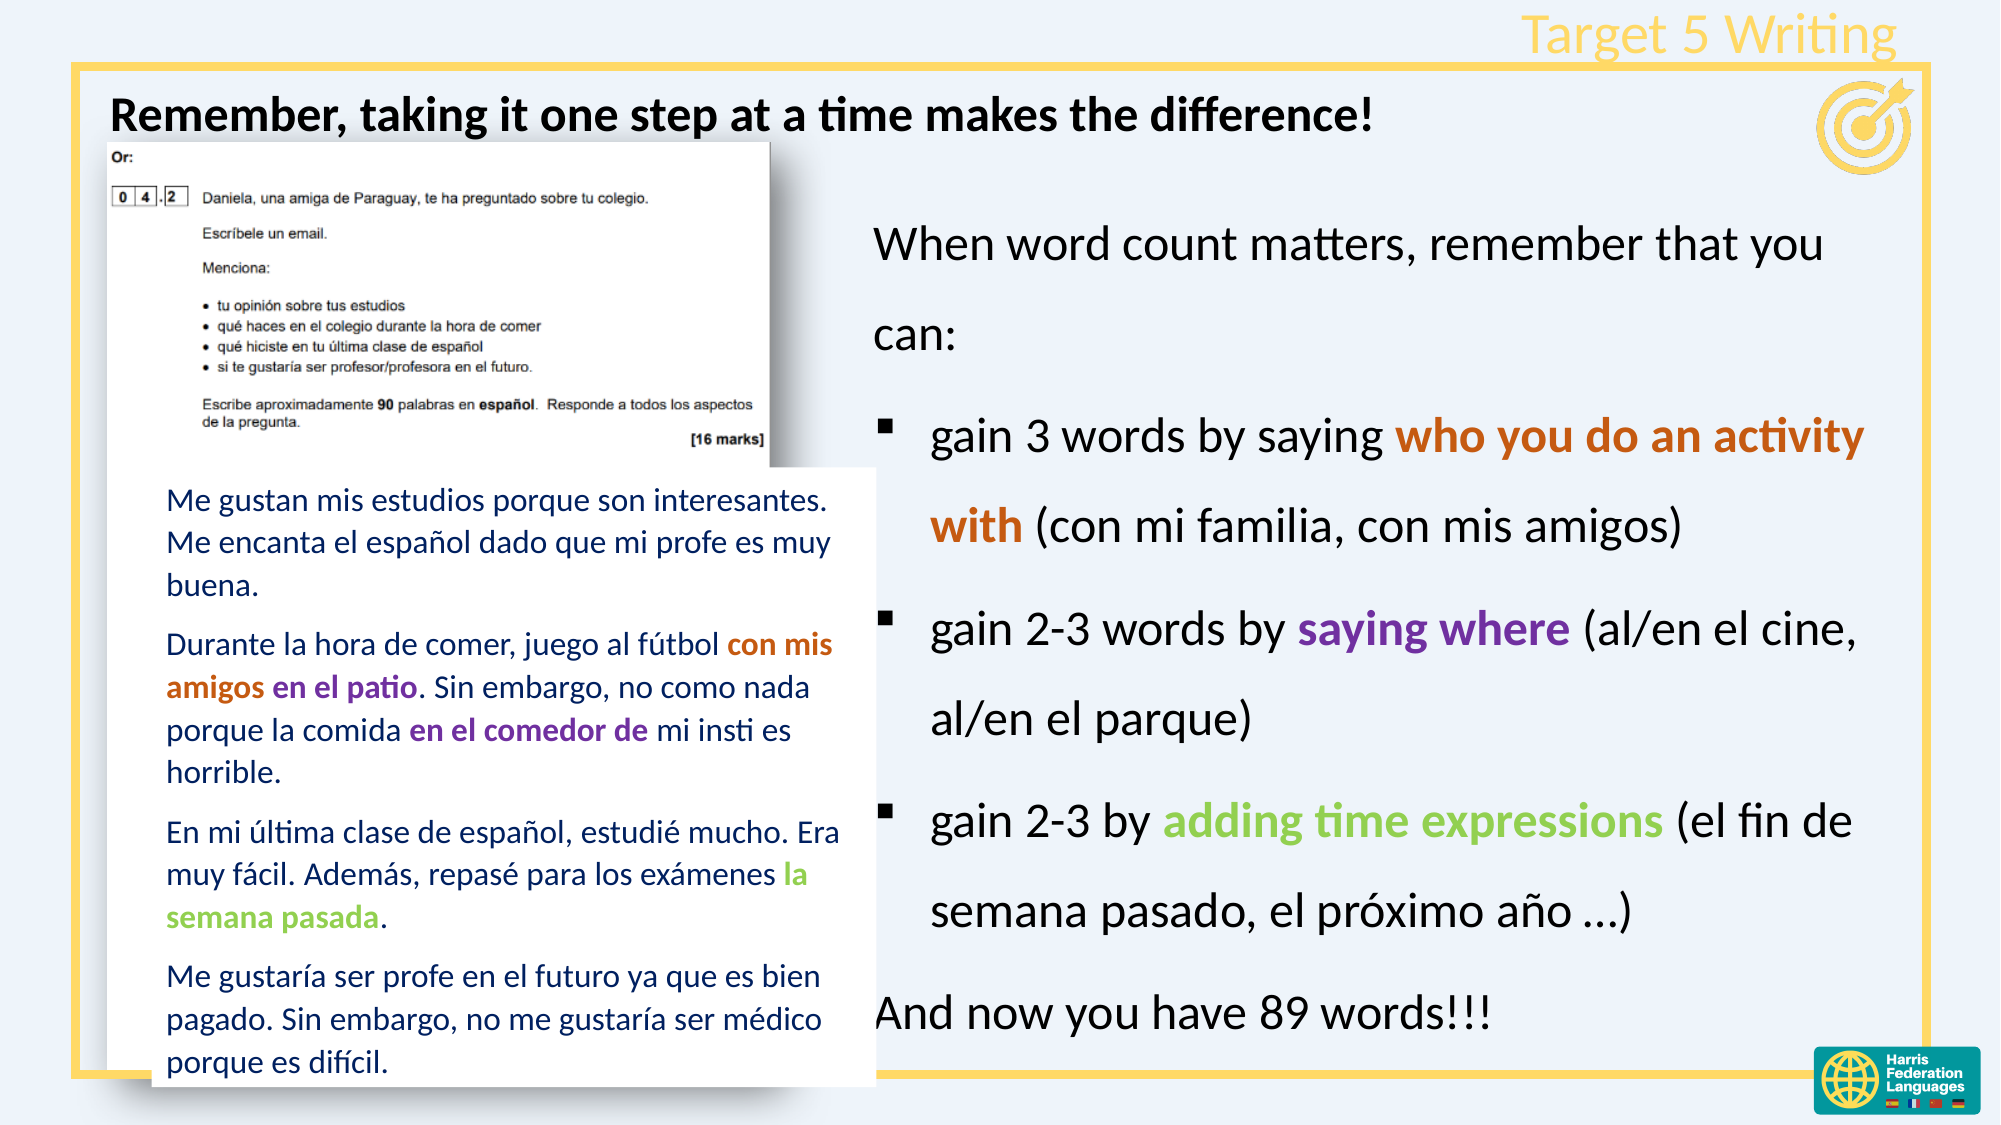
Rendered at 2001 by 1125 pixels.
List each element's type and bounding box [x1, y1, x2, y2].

text_box [75, 0, 1981, 1115]
